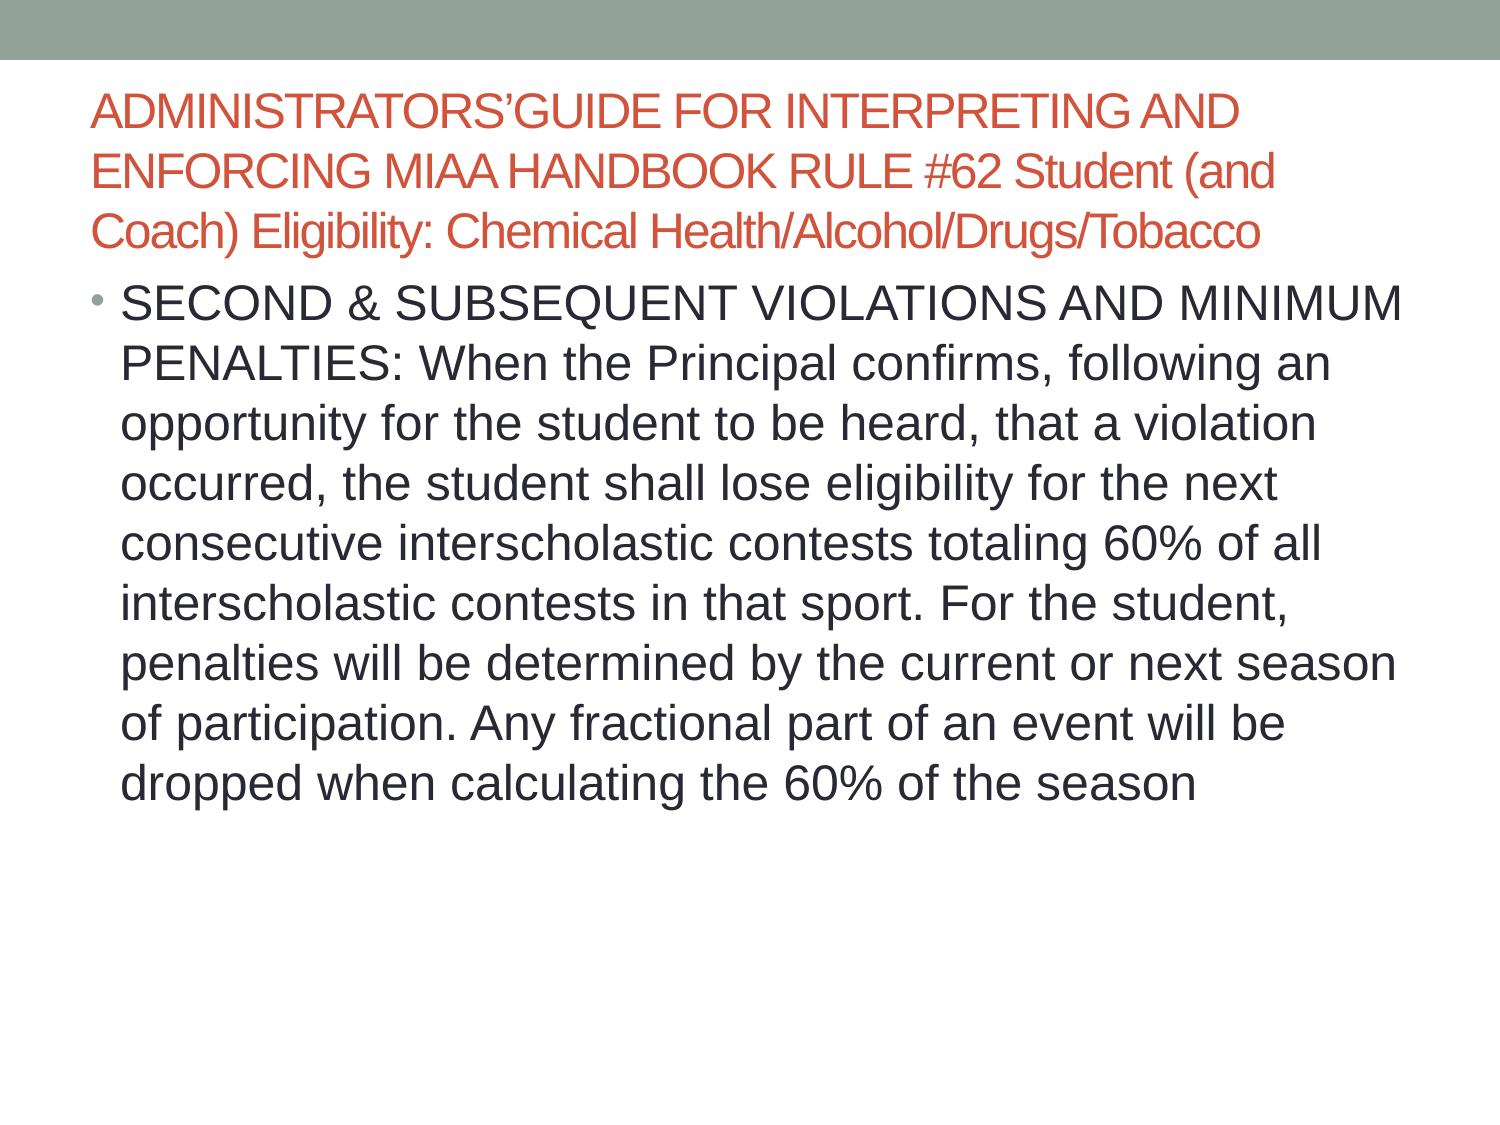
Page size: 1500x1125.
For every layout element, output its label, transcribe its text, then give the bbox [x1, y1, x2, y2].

title ADMINISTRATORS’GUIDE FOR INTERPRETING AND ENFORCING MIAA HANDBOOK RULE #62 Student (and Coach) Eligibility: Chemical Health/Alcohol/Drugs/Tobacco [75, 87, 1425, 250]
list SECOND & SUBSEQUENT VIOLATIONS AND MINIMUM PENALTIES: When the Principal confirms, following an opportunity for the student to be heard, that a violation occurred, the student shall lose eligibility for the next consecutive interscholastic contests totaling 60% of all interscholastic contests in that sport. For the student, penalties will be determined by the current or next season of participation. Any fractional part of an event will be dropped when calculating the 60% of the season [75, 262, 1425, 1063]
